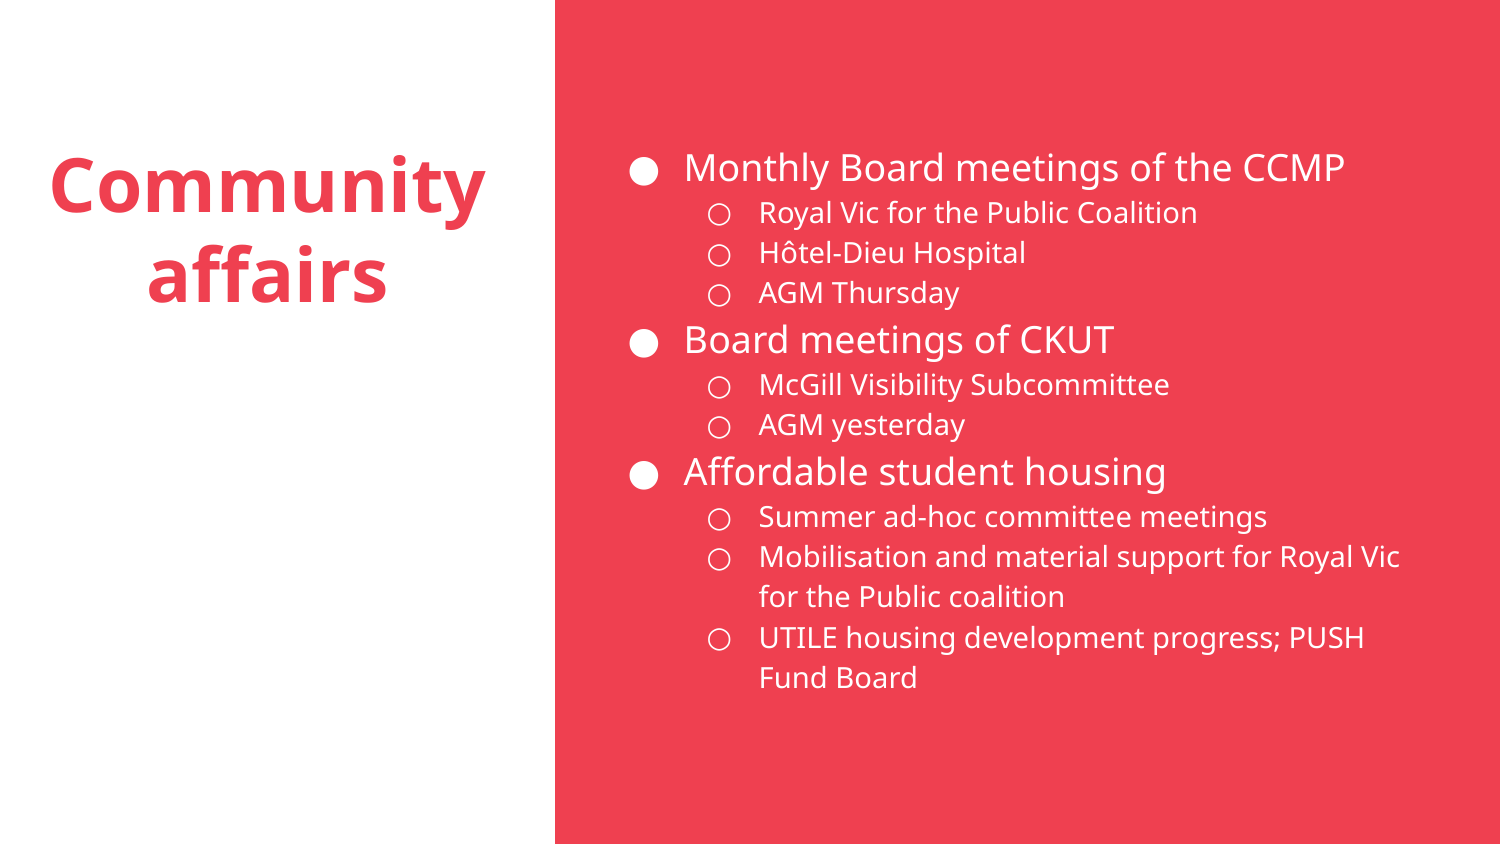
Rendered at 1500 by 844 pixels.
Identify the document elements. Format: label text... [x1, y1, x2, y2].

text_box [555, 0, 1500, 844]
list Monthly Board meetings of the CCMP Royal Vic for the Public Coalition Hôtel-Dieu Hospital AGM Thursday Board meetings of CKUT McGill Visibility Subcommittee AGM yesterday Affordable student housing Summer ad-hoc committee meetings Mobilisation and material support for Royal Vic for the Public coalition UTILE housing development progress; PUSH Fund Board [593, 122, 1450, 806]
title Community affairs [0, 122, 536, 217]
